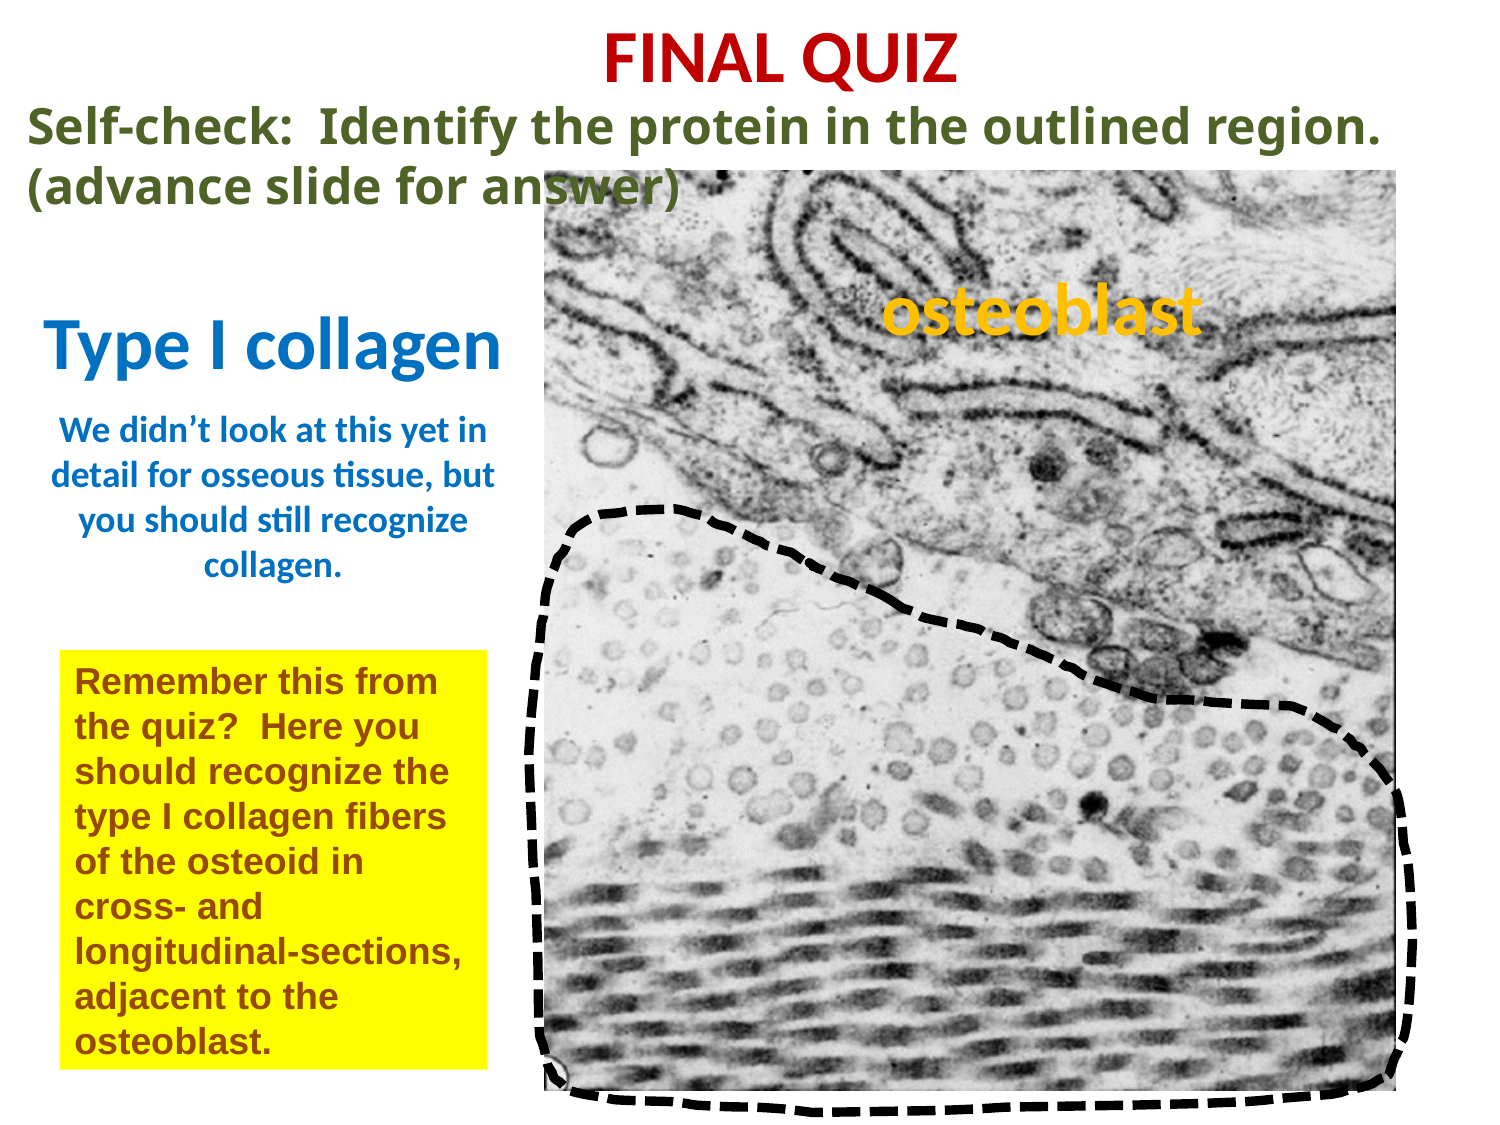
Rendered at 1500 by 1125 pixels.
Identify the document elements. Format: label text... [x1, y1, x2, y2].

picture [543, 170, 1396, 1091]
text_box Final quiz [249, 0, 1313, 87]
text_box [1402, 820, 1415, 1046]
text_box [526, 650, 538, 981]
text_box [603, 1099, 1287, 1115]
text_box Self-check: Identify the protein in the outlined region. (advance slide for answer) [12, 87, 1463, 223]
text_box Type I collagen We didn’t look at this yet in detail for osseous tissue, but you should still recognize collagen. [22, 287, 525, 593]
text_box Remember this from the quiz? Here you should recognize the type I collagen fibers of the osteoid in cross- and longitudinal-sections, adjacent to the osteoblast. [59, 649, 488, 1070]
